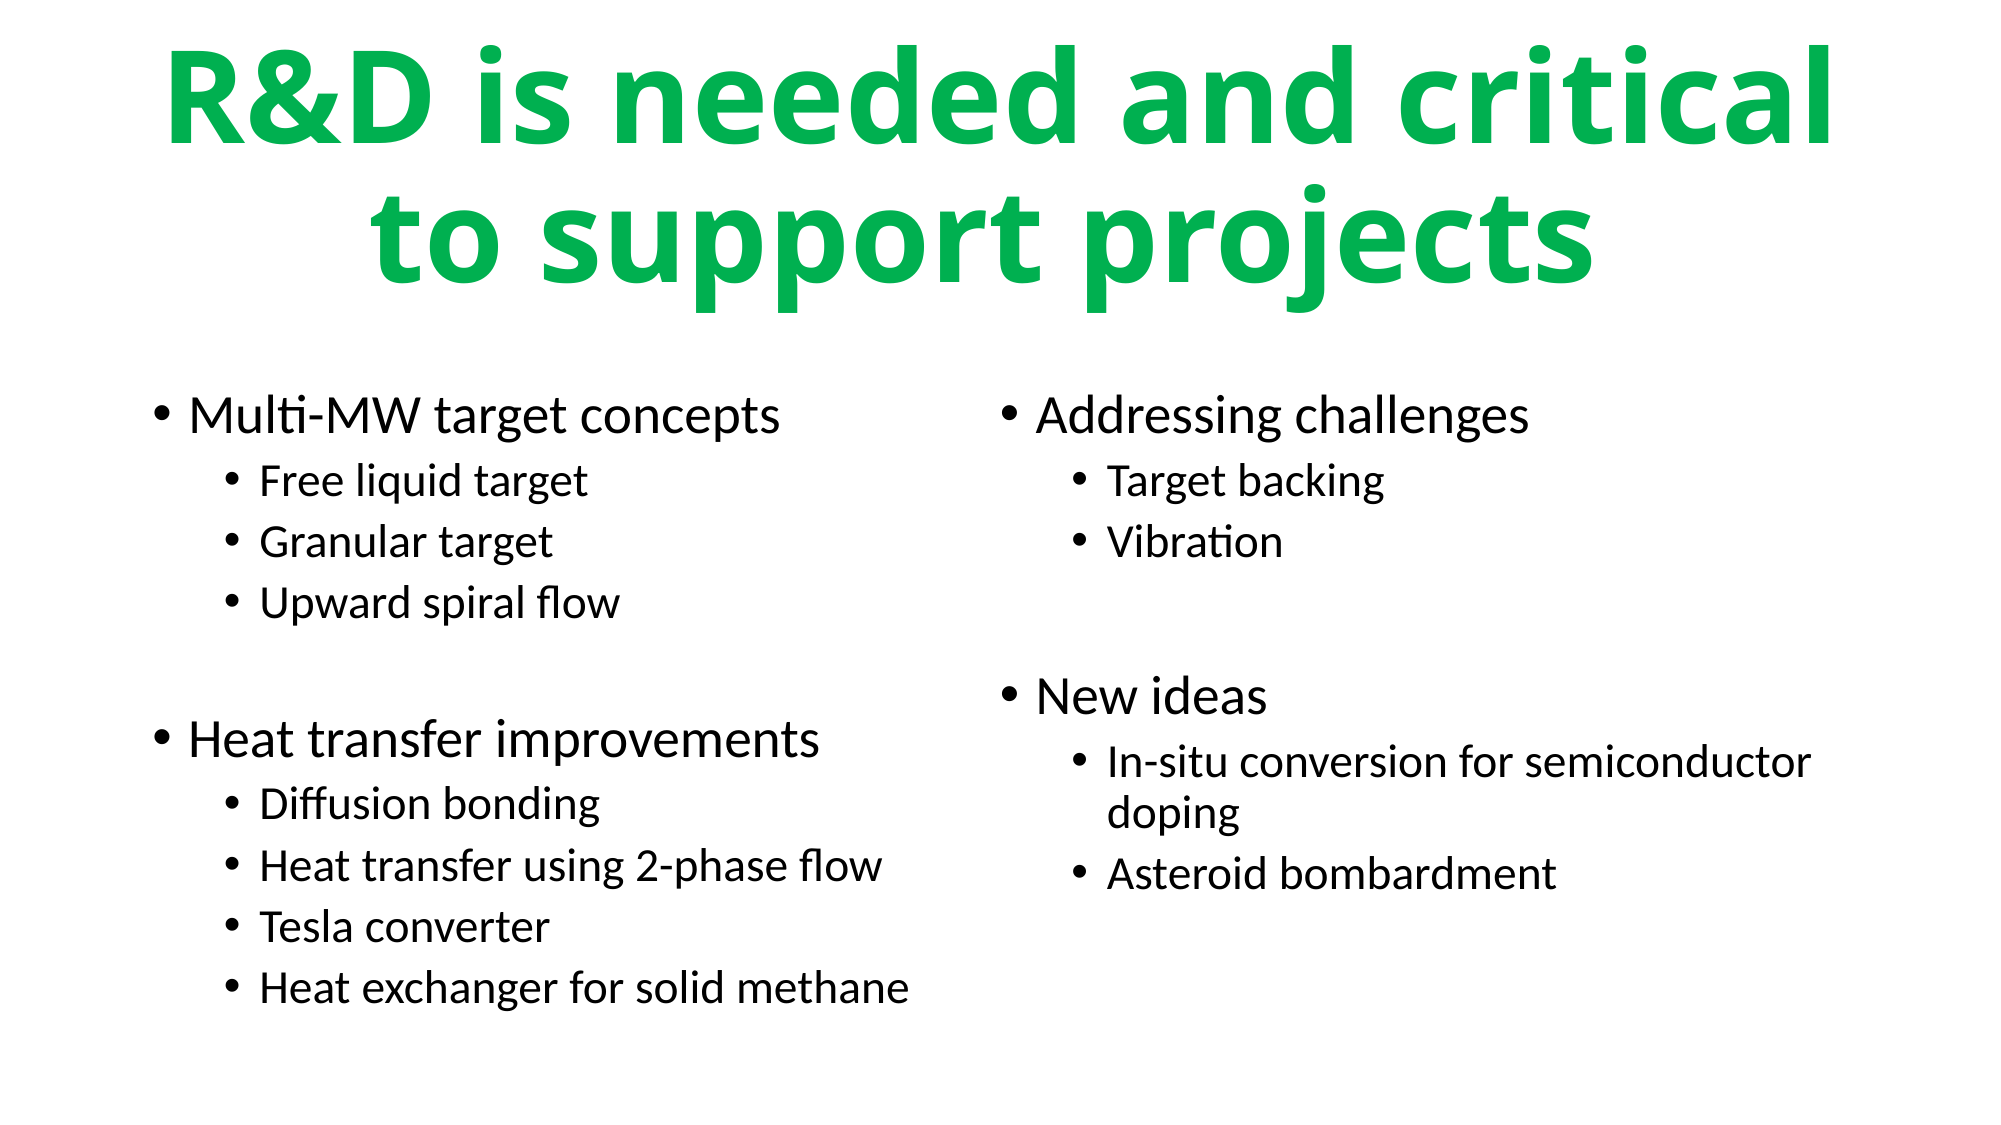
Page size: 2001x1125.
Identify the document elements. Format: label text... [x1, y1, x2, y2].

list Multi-MW target concepts Free liquid target Granular target Upward spiral flow Heat transfer improvements Diffusion bonding Heat transfer using 2-phase flow Tesla converter Heat exchanger for solid methane Addressing challenges Target backing Vibration New ideas In-situ conversion for semiconductor doping Asteroid bombardment [137, 378, 1863, 1102]
title R&D is needed and critical to support projects [137, 10, 1863, 332]
